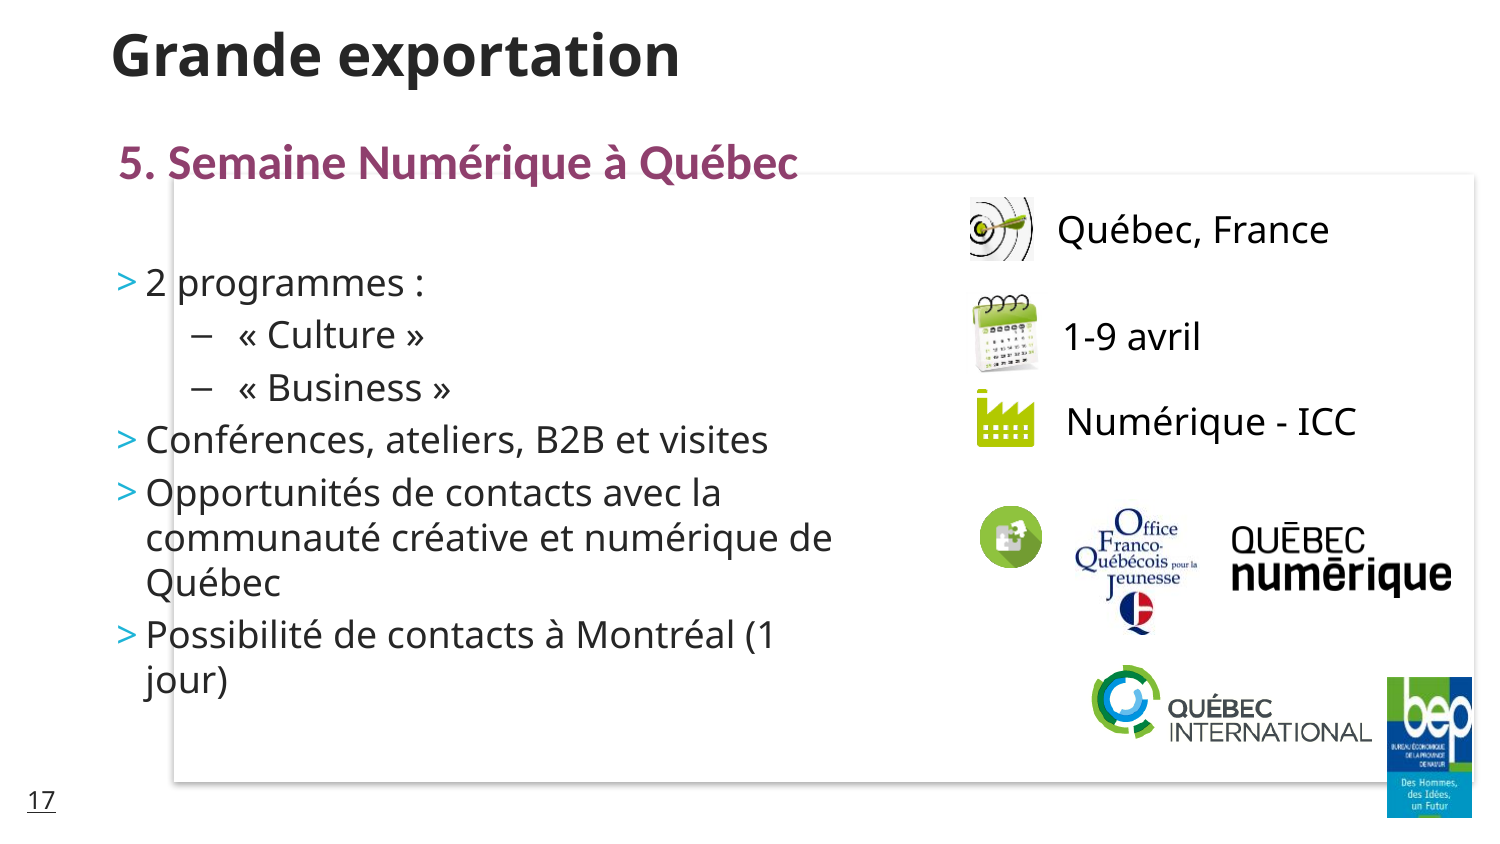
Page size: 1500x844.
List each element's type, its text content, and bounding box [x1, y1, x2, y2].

picture [1420, 779, 1456, 786]
picture [1425, 802, 1446, 810]
picture [1417, 814, 1441, 818]
text_box 1-9 avril [1052, 305, 1468, 365]
picture [979, 504, 1043, 568]
text_box Numérique - ICC [1050, 390, 1472, 451]
slide_number 17 [27, 773, 378, 819]
picture [966, 292, 1048, 374]
list 2 programmes : « Culture » « Business » Conférences, ateliers, B2B et visites Opportunités de contacts avec la communauté créative et numérique de Québec Possibilité de contacts à Montréal (1 jour) [116, 258, 841, 714]
picture [1231, 522, 1452, 598]
title Grande exportation [110, 26, 1461, 168]
picture [1074, 499, 1201, 635]
picture [969, 197, 1034, 262]
picture [1408, 792, 1421, 797]
picture [1401, 779, 1415, 786]
picture [1413, 804, 1422, 809]
picture [1425, 791, 1449, 798]
text_box Québec, France [1042, 198, 1463, 259]
text_box 5. Semaine Numérique à Québec [103, 122, 1451, 198]
picture [1074, 657, 1472, 774]
picture [972, 383, 1039, 451]
